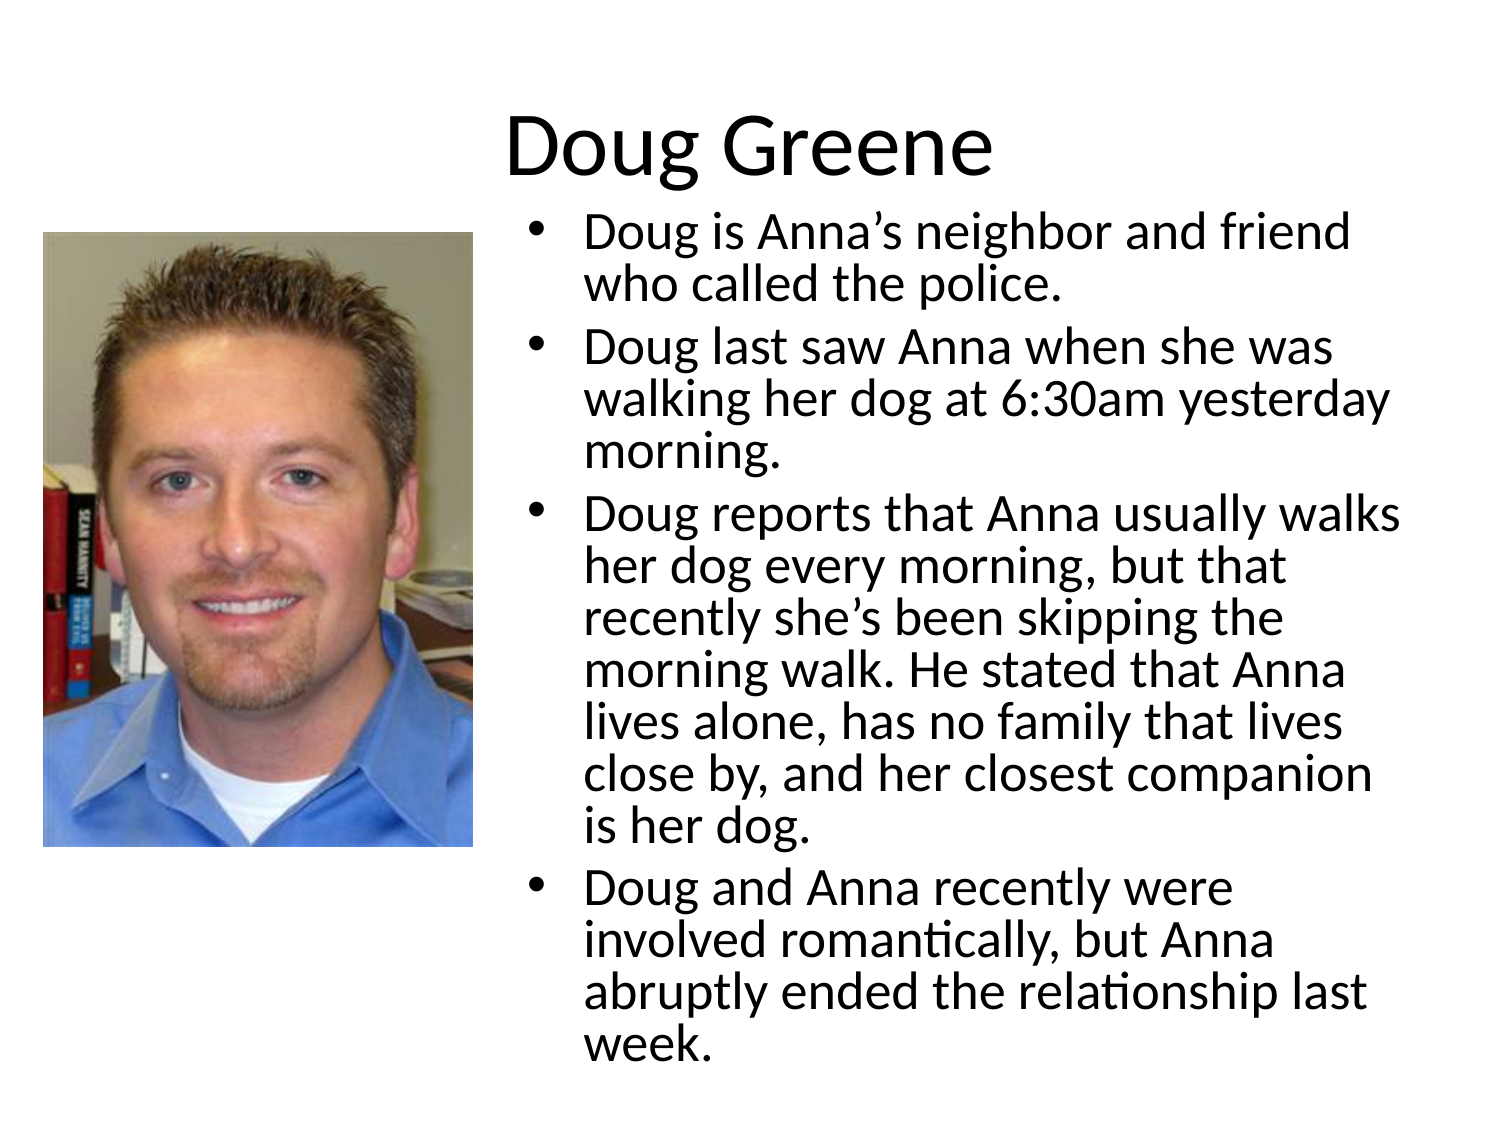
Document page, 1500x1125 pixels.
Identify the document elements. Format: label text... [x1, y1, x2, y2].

list Doug is Anna’s neighbor and friend who called the police. Doug last saw Anna when she was walking her dog at 6:30am yesterday morning. Doug reports that Anna usually walks her dog every morning, but that recently she’s been skipping the morning walk. He stated that Anna lives alone, has no family that lives close by, and her closest companion is her dog. Doug and Anna recently were involved romantically, but Anna abruptly ended the relationship last week. [512, 200, 1425, 1095]
title Doug Greene [75, 45, 1425, 233]
picture [43, 232, 474, 847]
